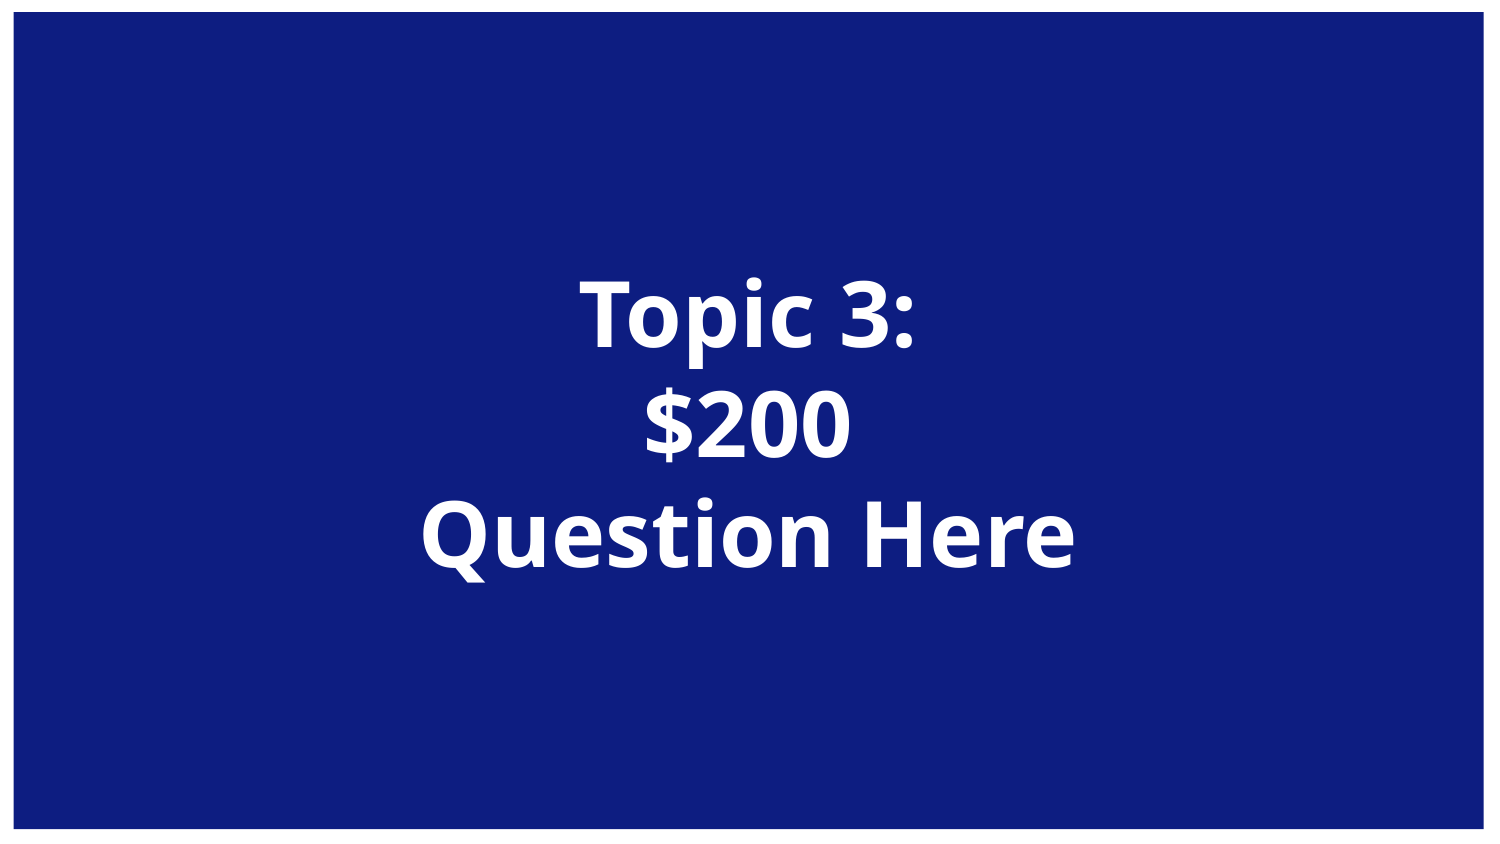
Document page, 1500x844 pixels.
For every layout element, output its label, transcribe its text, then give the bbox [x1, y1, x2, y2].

text_box Topic 3: $200 Question Here [13, 12, 1484, 830]
